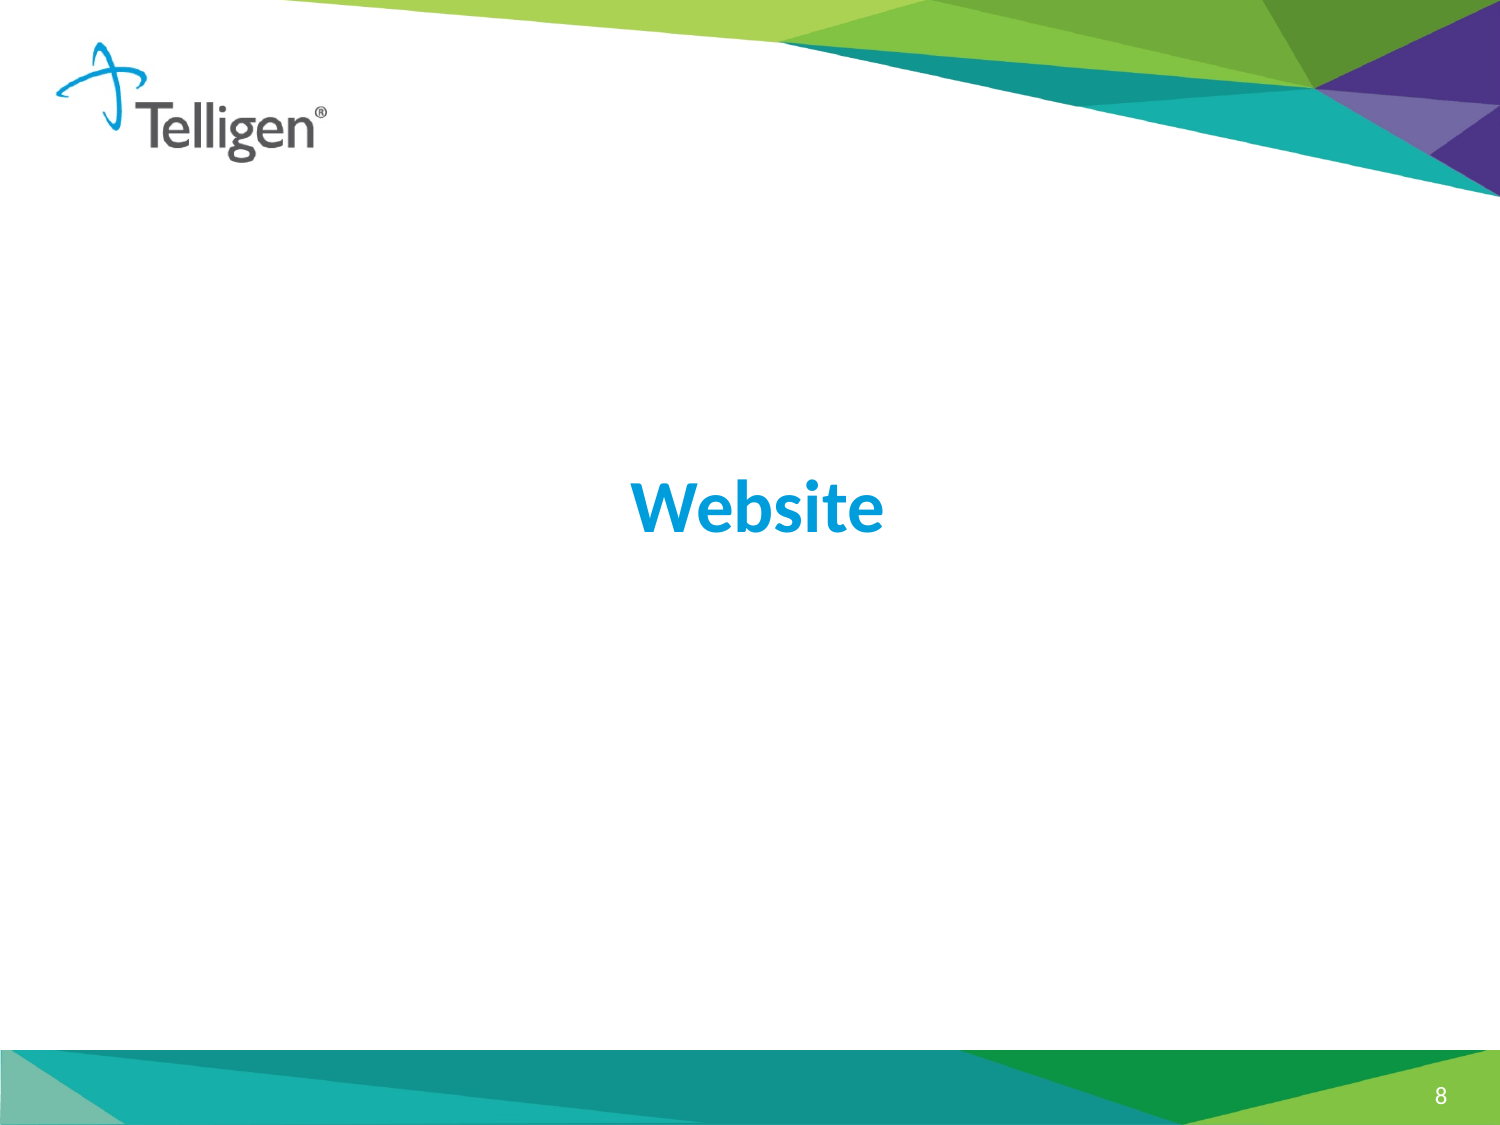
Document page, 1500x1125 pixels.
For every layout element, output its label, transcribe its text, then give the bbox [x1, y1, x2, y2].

picture [0, 1050, 1500, 1125]
list Website [112, 450, 1404, 613]
picture [50, 0, 1500, 197]
